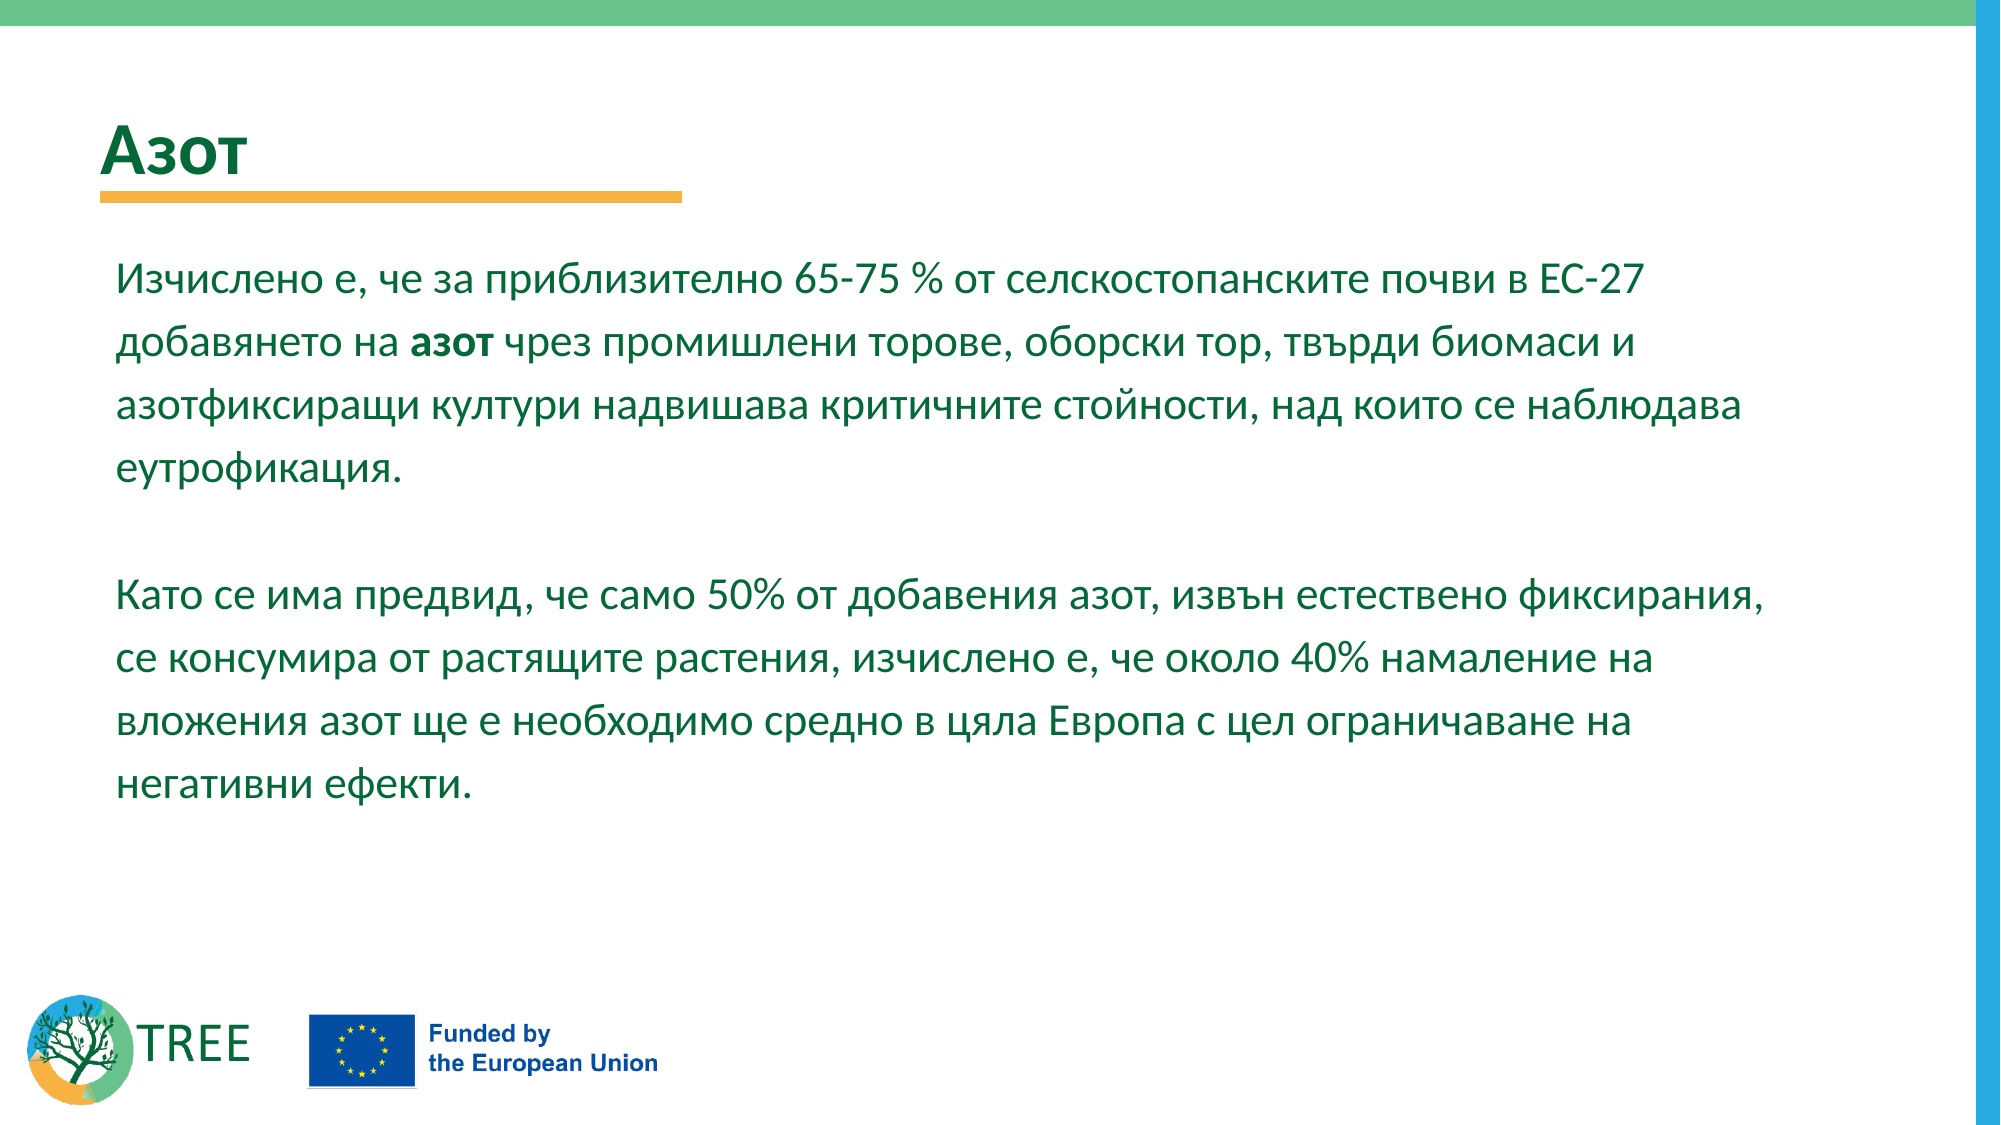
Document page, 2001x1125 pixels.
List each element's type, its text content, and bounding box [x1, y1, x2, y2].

picture [304, 1010, 684, 1091]
text_box Азот [85, 92, 1606, 198]
text_box [1976, 0, 2000, 1125]
text_box [0, 0, 1976, 25]
text_box Изчислено е, че за приблизително 65-75 % от селскостопанските почви в ЕС-27 добавянето на азот чрез промишлени торове, оборски тор, твърди биомаси и азотфиксиращи култури надвишава критичните стойности, над които се наблюдава еутрофикация. Като се има предвид, че само 50% от добавения азот, извън естествено фиксирания, се консумира от растящите растения, изчислено е, че около 40% намаление на вложения азот ще е необходимо средно в цяла Европа с цел ограничаване на негативни ефекти. [100, 231, 1822, 891]
picture [26, 995, 249, 1106]
text_box [100, 192, 681, 203]
